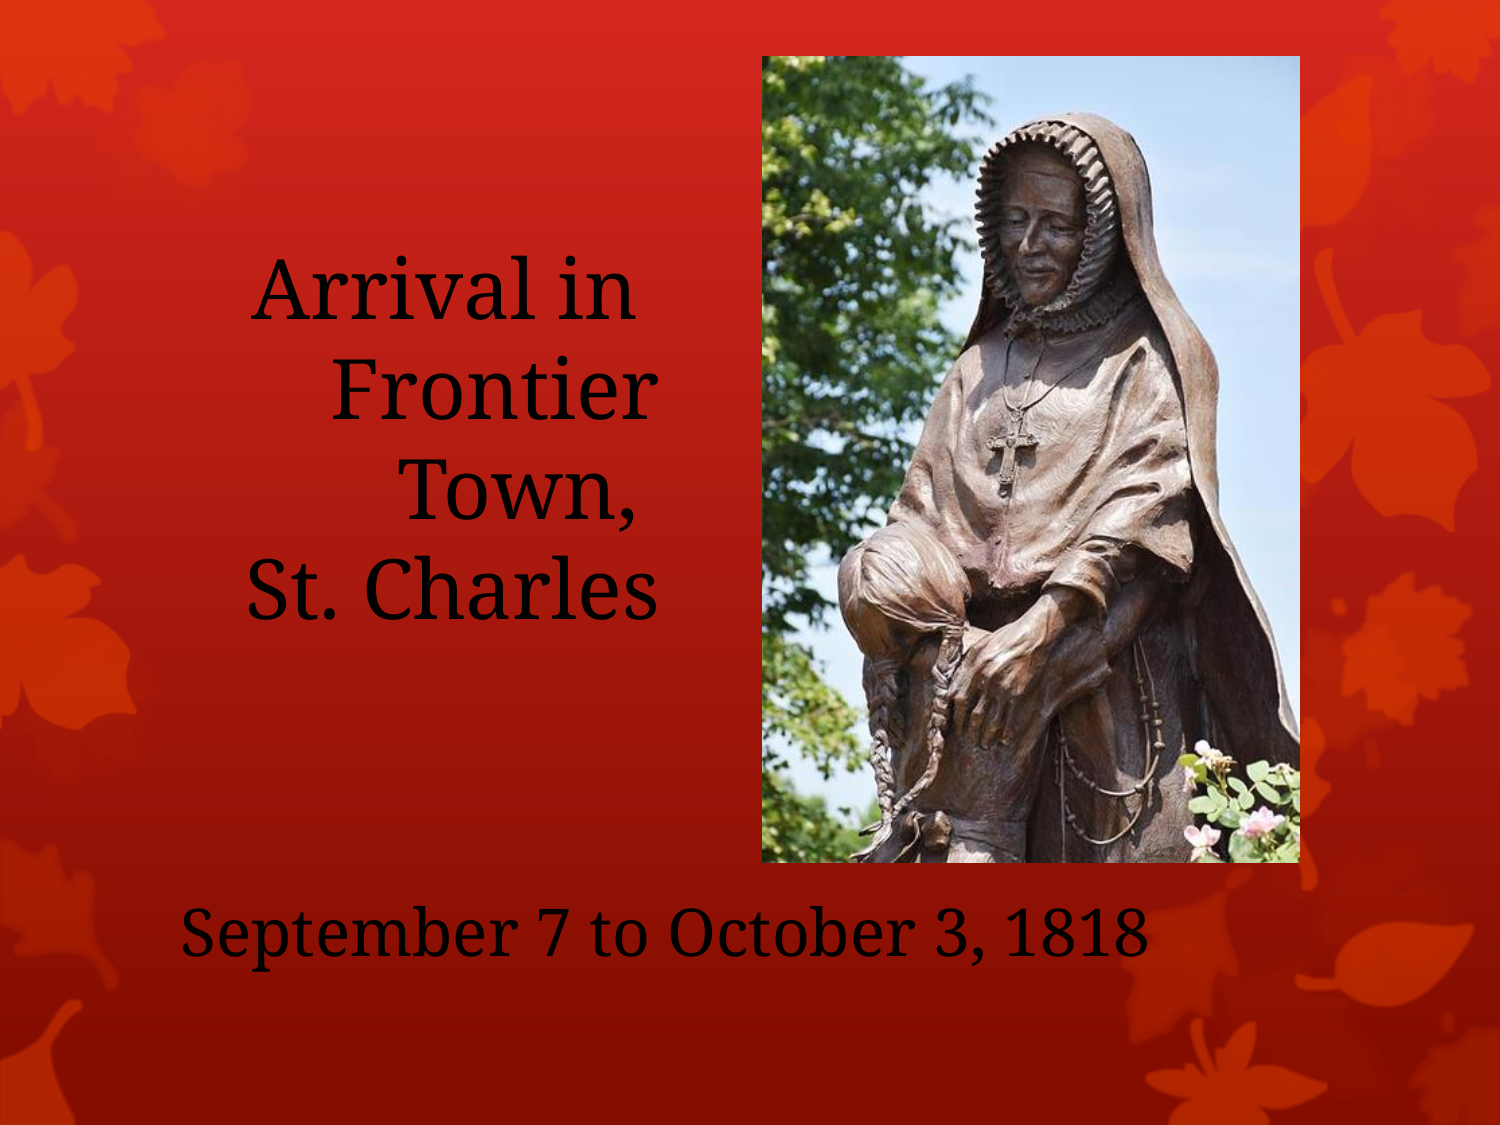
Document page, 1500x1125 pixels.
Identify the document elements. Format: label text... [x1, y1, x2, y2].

title Arrival in Frontier Town, St. Charles [99, 268, 675, 644]
picture [761, 55, 1301, 864]
subtitle September 7 to October 3, 1818 [165, 883, 1334, 1025]
